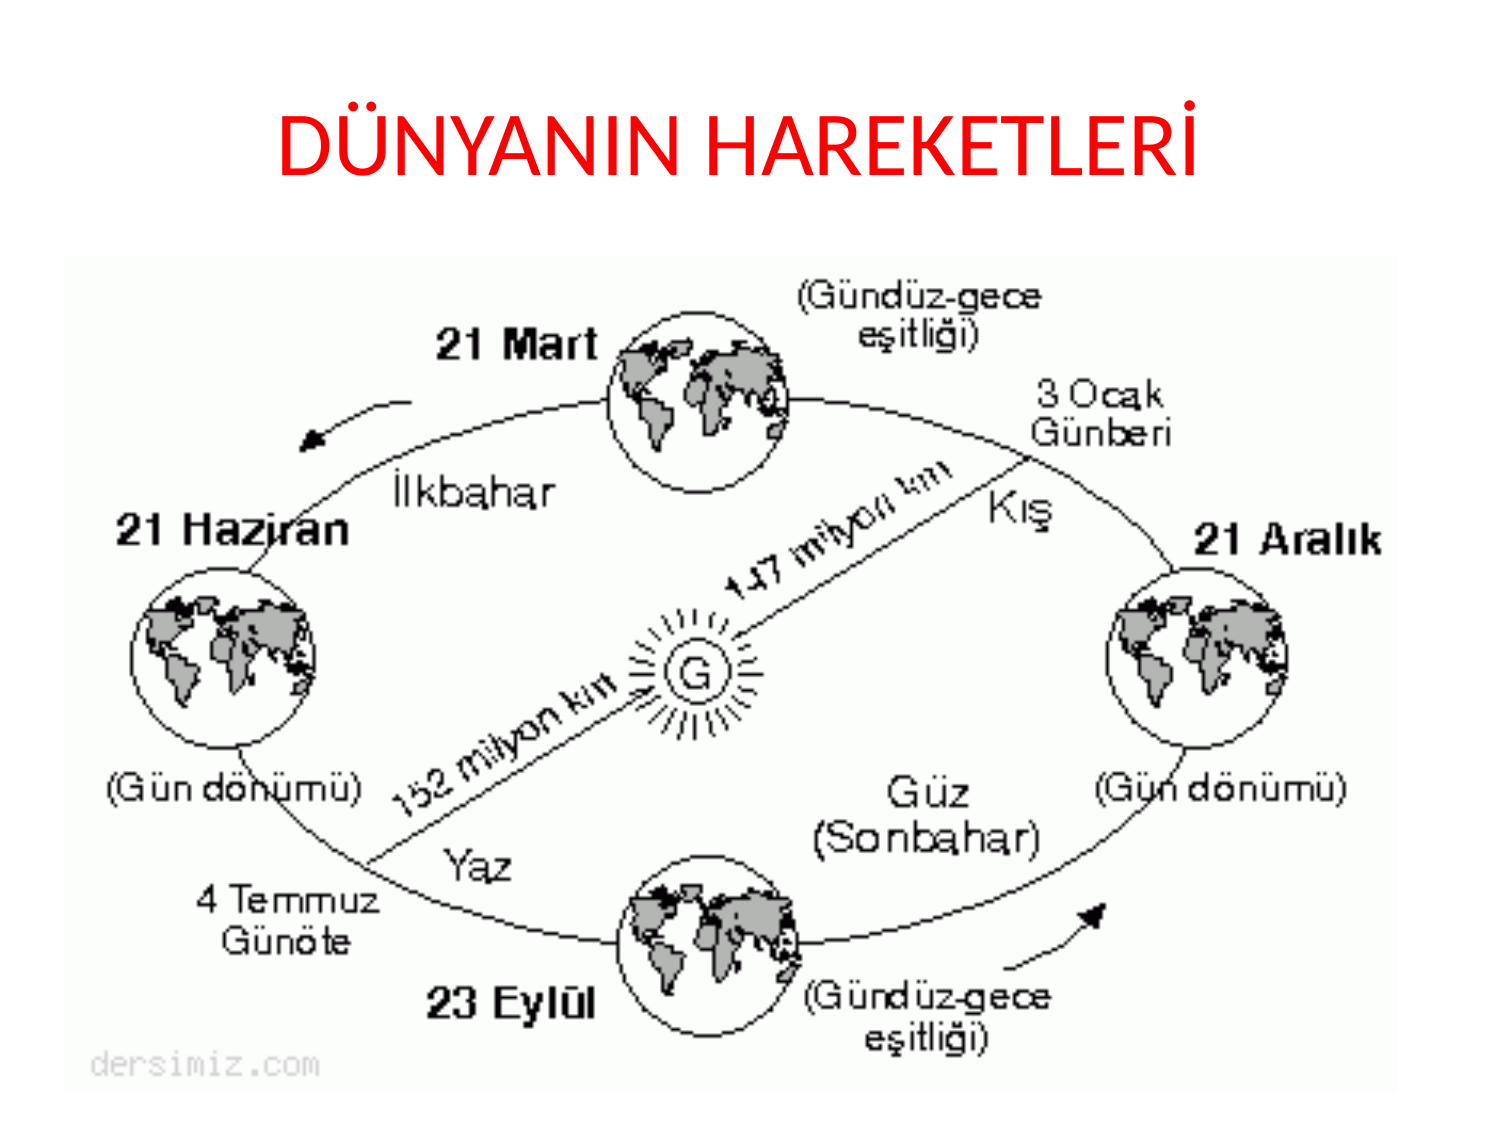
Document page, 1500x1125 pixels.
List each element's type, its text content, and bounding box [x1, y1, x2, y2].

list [64, 255, 1399, 1094]
title DÜNYANIN HAREKETLERİ [75, 45, 1425, 233]
